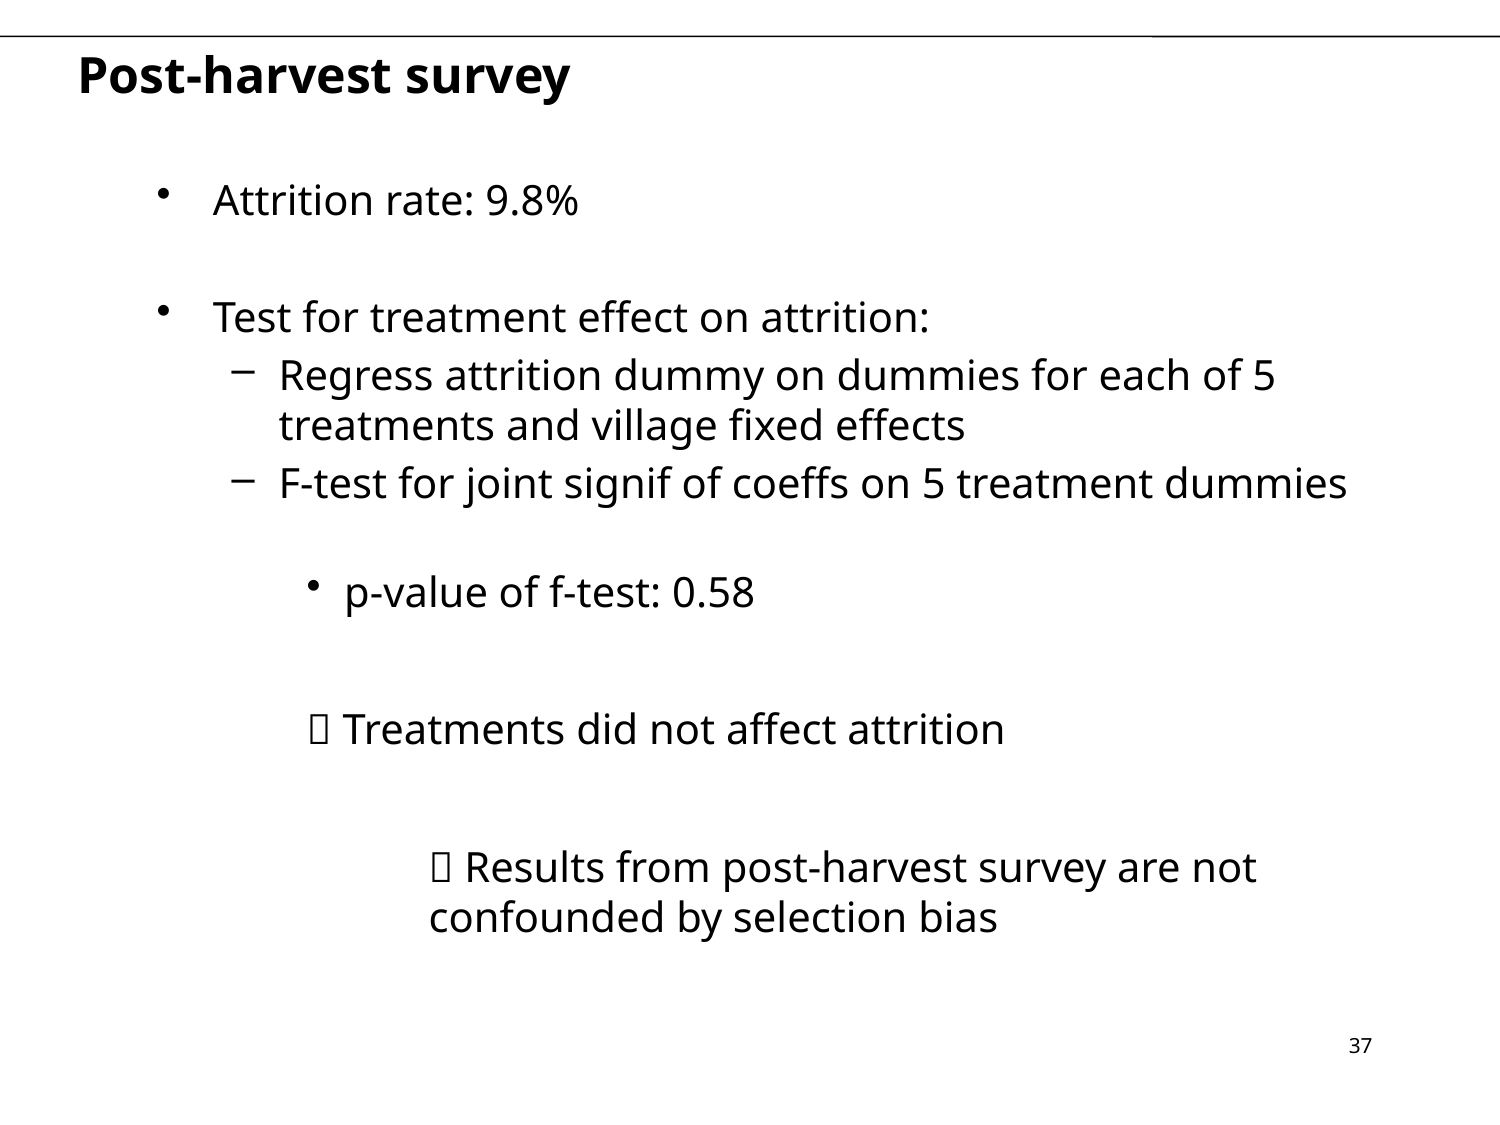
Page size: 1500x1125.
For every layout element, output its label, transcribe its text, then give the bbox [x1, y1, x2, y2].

list Attrition rate: 9.8% Test for treatment effect on attrition: Regress attrition dummy on dummies for each of 5 treatments and village fixed effects F-test for joint signif of coeffs on 5 treatment dummies p-value of f-test: 0.58  Treatments did not affect attrition  Results from post-harvest survey are not confounded by selection bias [141, 165, 1405, 879]
title Post-harvest survey [62, 36, 1338, 112]
slide_number 37 [1074, 1024, 1388, 1101]
